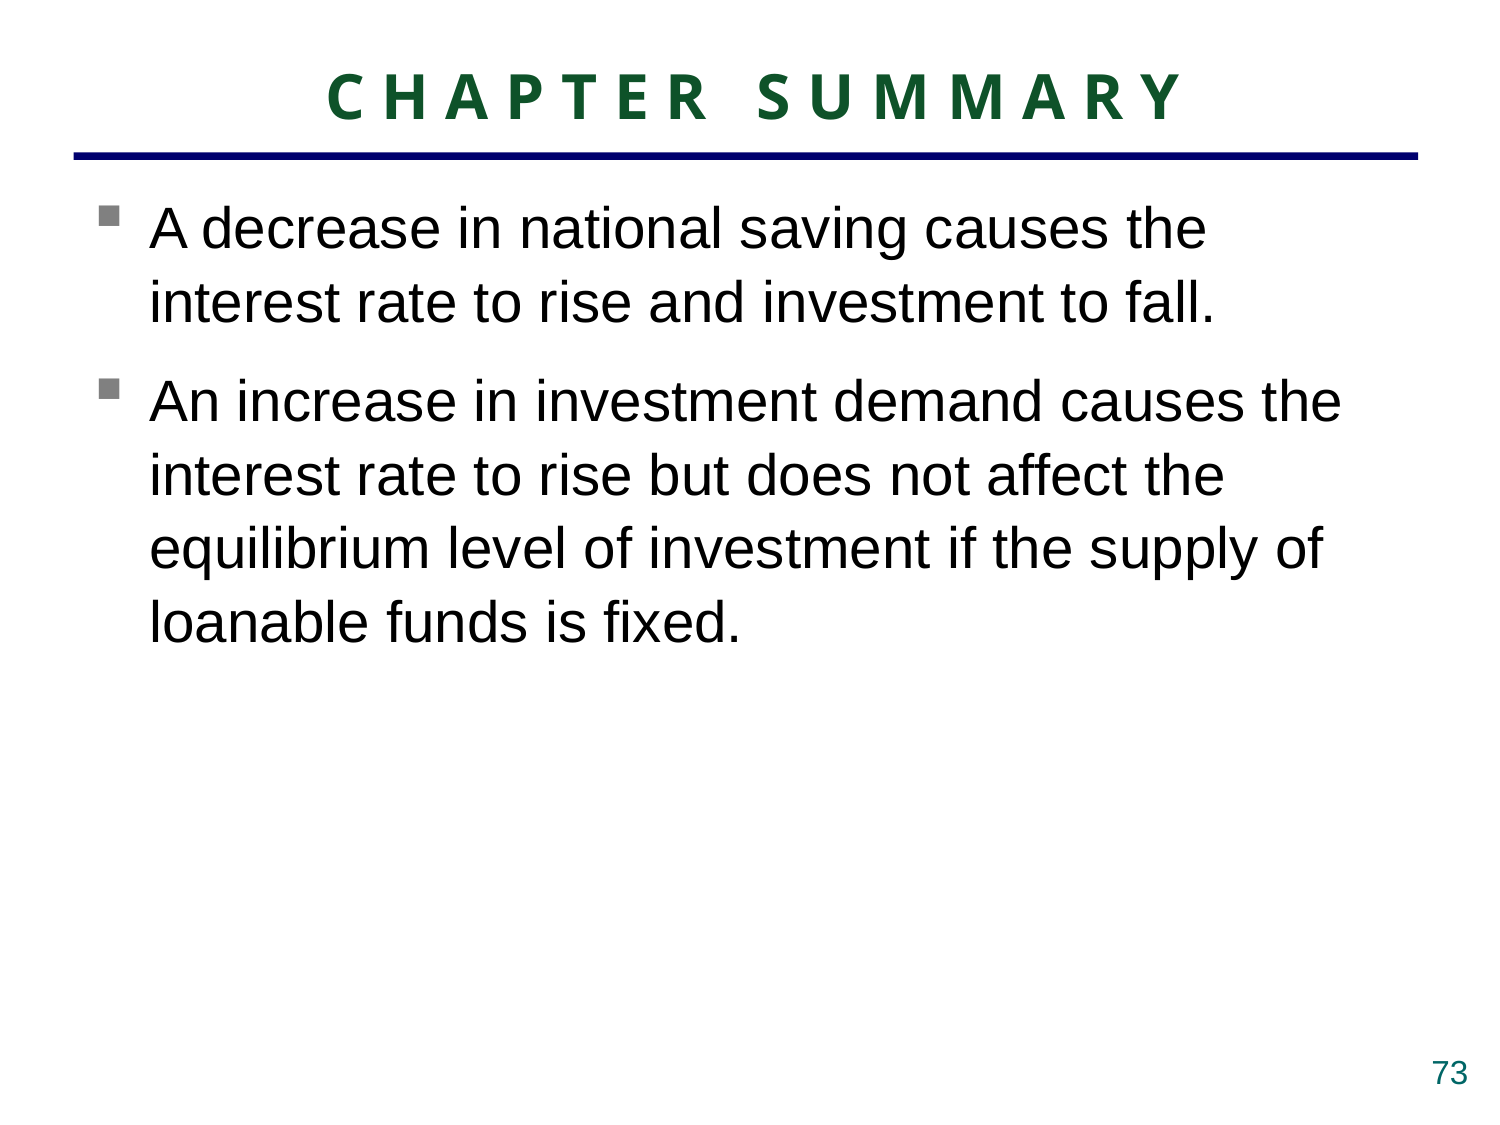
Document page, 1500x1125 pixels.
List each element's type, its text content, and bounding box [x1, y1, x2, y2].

list A decrease in national saving causes the interest rate to rise and investment to fall. An increase in investment demand causes the interest rate to rise but does not affect the equilibrium level of investment if the supply of loanable funds is fixed. [78, 179, 1425, 1033]
text_box 72 [1386, 1051, 1469, 1100]
text_box [72, 150, 1420, 162]
title CHAPTER SUMMARY [76, 46, 1430, 139]
